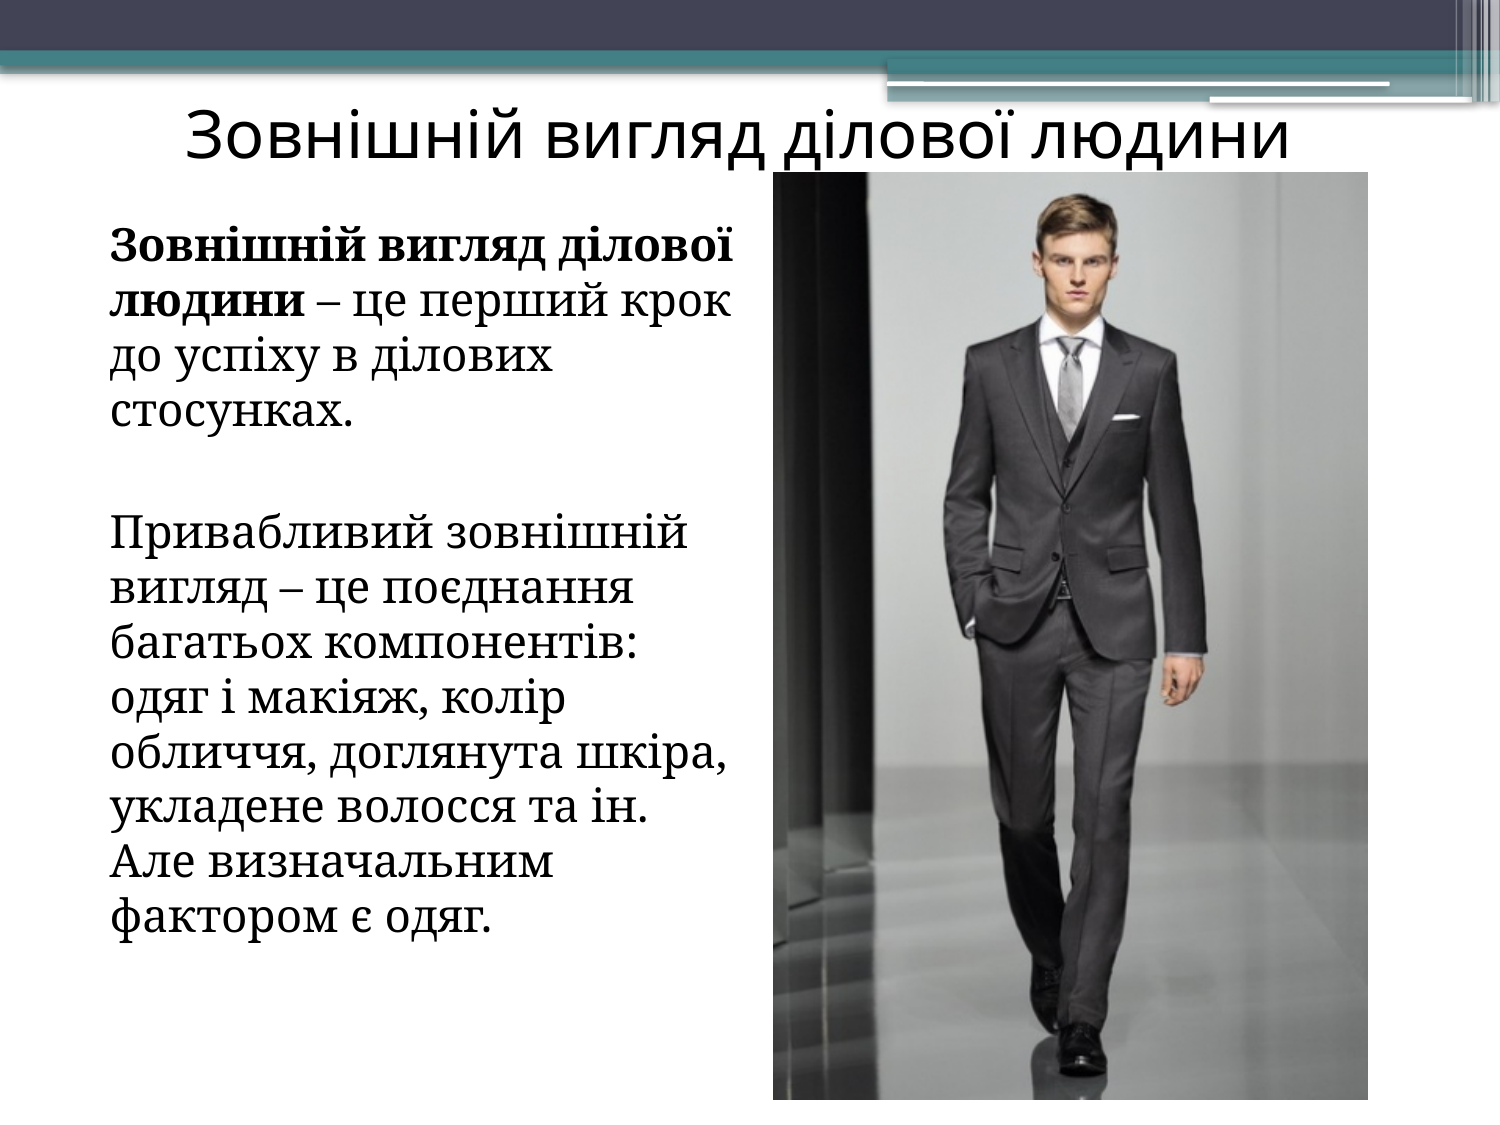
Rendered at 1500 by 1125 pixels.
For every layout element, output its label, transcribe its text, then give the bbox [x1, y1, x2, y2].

picture [773, 172, 1368, 1100]
list Зовнішній вигляд ділової людини – це перший крок до успіху в ділових стосунках. Привабливий зовнішній вигляд – це поєднання багатьох компонентів: одяг і макіяж, колір обличчя, доглянута шкіра, укладене волосся та ін. Але визначальним фактором є одяг. [76, 208, 752, 1024]
title Зовнішній вигляд ділової людини [64, 66, 1415, 198]
